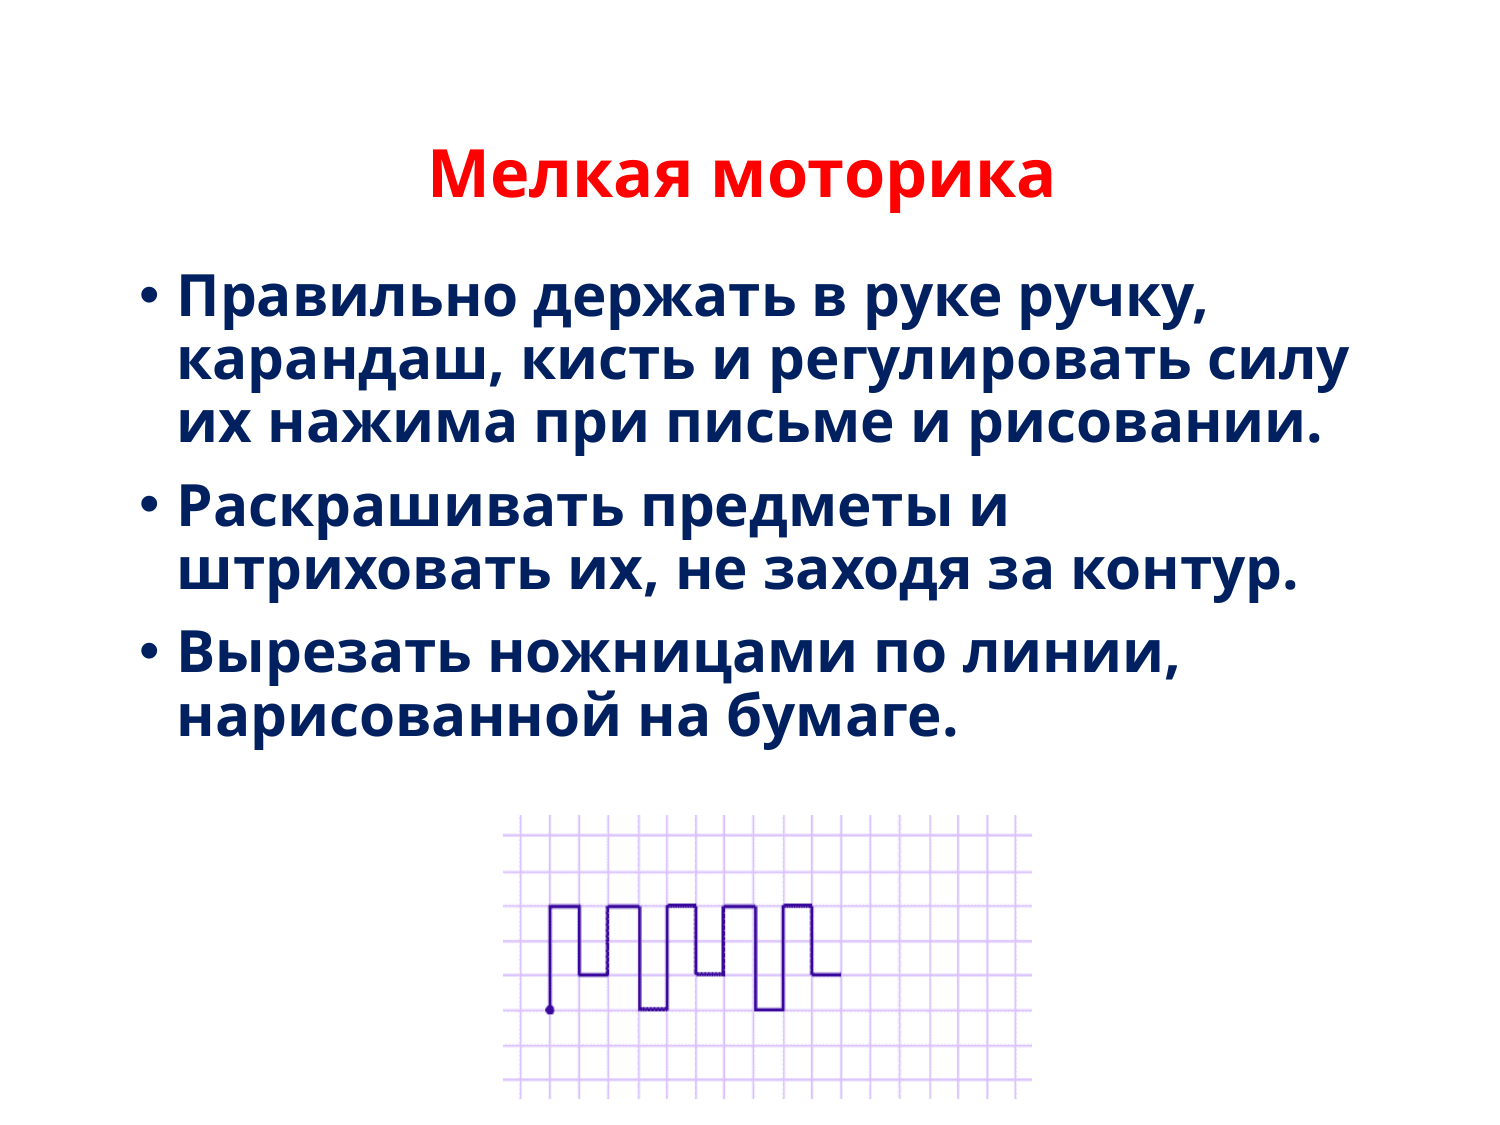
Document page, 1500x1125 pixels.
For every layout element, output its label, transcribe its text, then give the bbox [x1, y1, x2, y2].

title Мелкая моторика [58, 92, 1409, 260]
list Правильно держать в руке ручку, карандаш, кисть и регулировать силу их нажима при письме и рисовании. Раскрашивать предметы и штриховать их, не заходя за контур. Вырезать ножницами по линии, нарисованной на бумаге. [124, 258, 1376, 751]
picture [503, 815, 1032, 1099]
